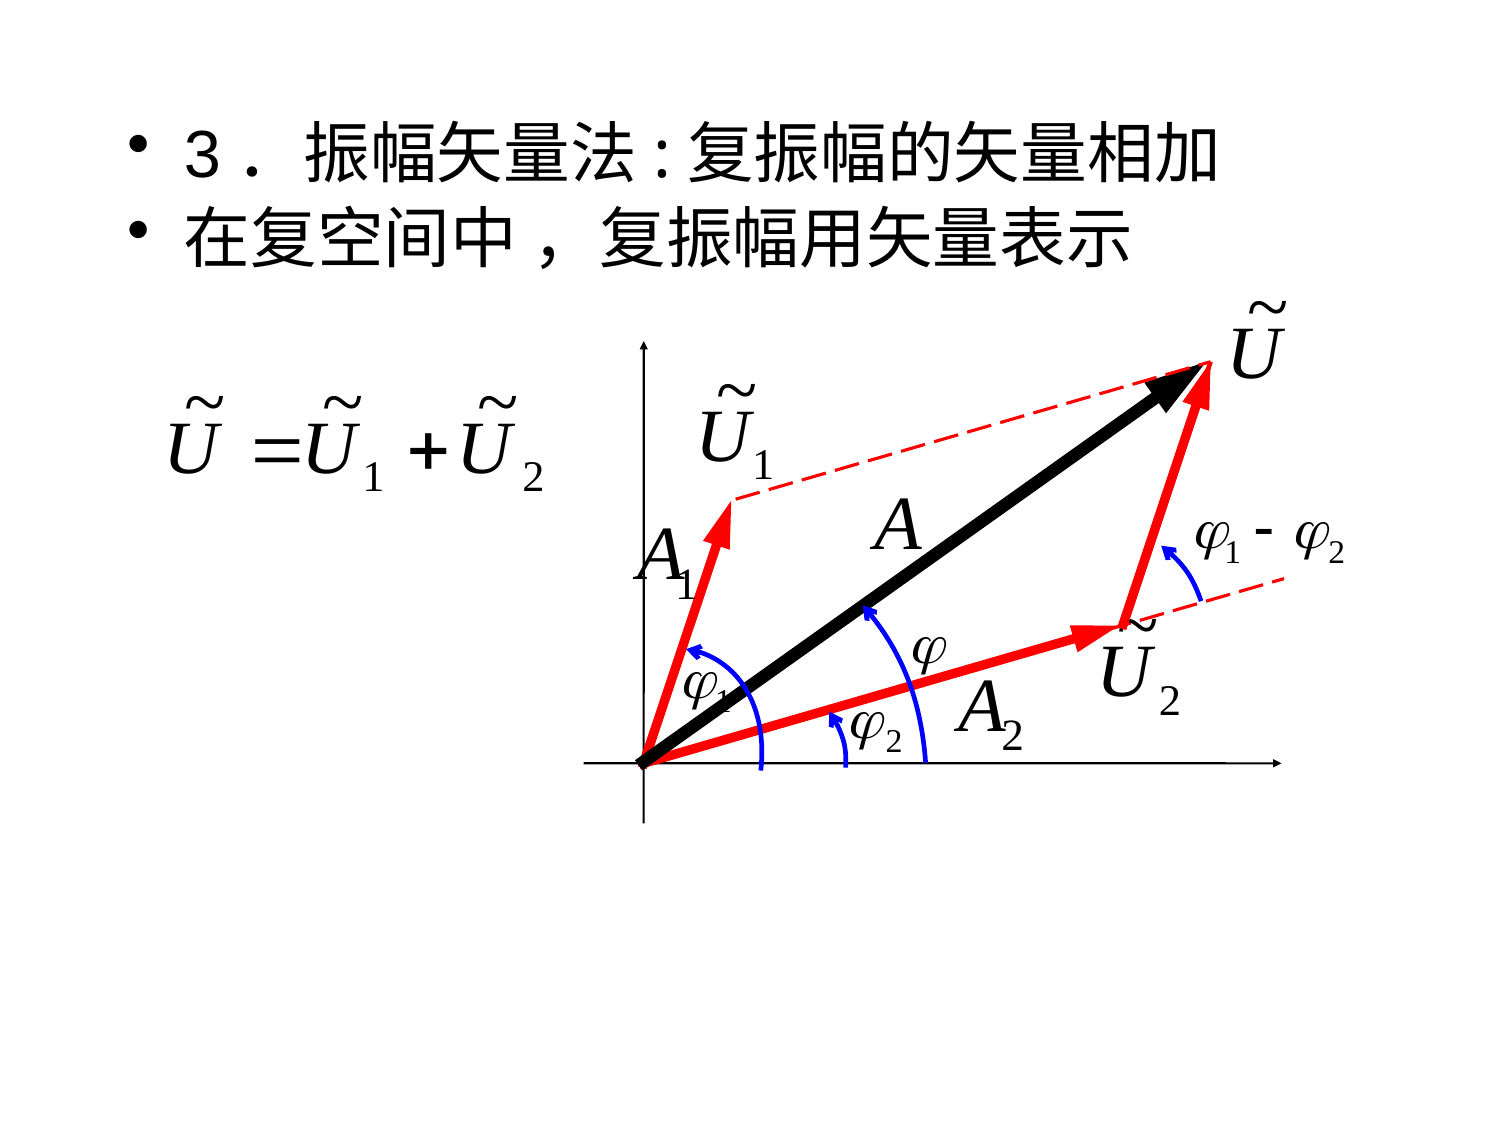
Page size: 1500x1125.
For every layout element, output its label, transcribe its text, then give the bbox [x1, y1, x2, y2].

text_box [690, 373, 786, 493]
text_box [675, 641, 739, 723]
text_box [159, 385, 560, 505]
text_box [1092, 608, 1195, 728]
list 3．振幅矢量法:复振幅的矢量相加 在复空间中 ，复振幅用矢量表示 [112, 112, 1388, 303]
text_box [1135, 545, 1202, 608]
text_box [1186, 491, 1357, 578]
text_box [620, 503, 711, 612]
text_box [730, 605, 926, 800]
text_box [904, 625, 958, 688]
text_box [1222, 290, 1305, 398]
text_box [842, 680, 916, 762]
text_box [940, 654, 1038, 764]
text_box [711, 500, 732, 562]
text_box [1038, 759, 1282, 768]
text_box [673, 679, 762, 770]
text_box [856, 479, 935, 563]
text_box [935, 361, 1207, 555]
text_box [1128, 361, 1211, 608]
text_box [639, 341, 648, 503]
